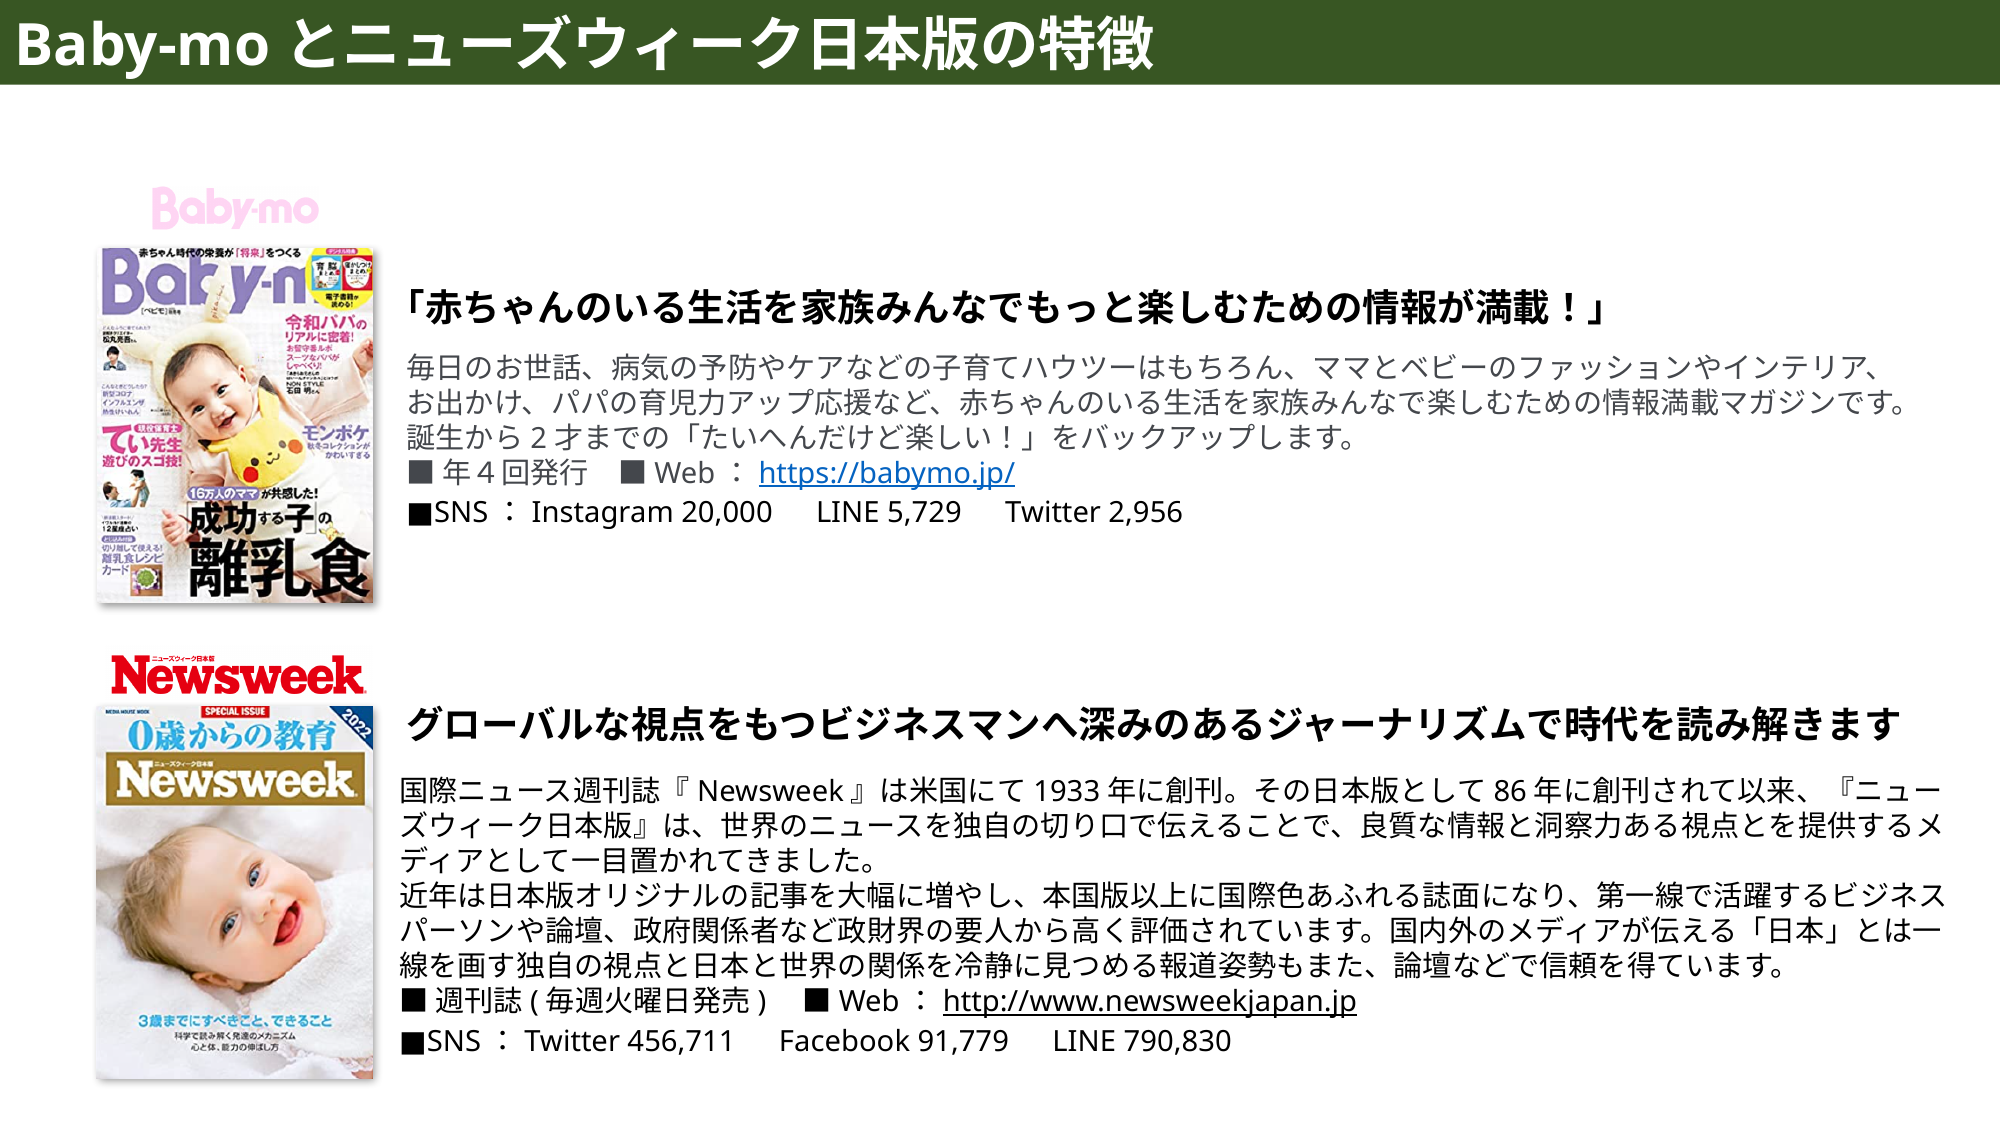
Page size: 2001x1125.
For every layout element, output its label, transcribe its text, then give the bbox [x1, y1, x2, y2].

text_box 毎日のお世話、病気の予防やケアなどの子育てハウツーはもちろん、ママとベビーのファッションやインテリア、 お出かけ、パパの育児力アップ応援など、赤ちゃんのいる生活を家族みんなで楽しむための情報満載マガジンです。 誕生から2才までの「たいへんだけど楽しい！」をバックアップします。 ■年４回発行 ■Web：https://babymo.jp/ ■SNS：Instagram 20,000 LINE 5,729 Twitter 2,956 [391, 341, 1972, 536]
picture [105, 645, 373, 700]
picture [96, 706, 373, 1079]
text_box 「赤ちゃんのいる生活を家族みんなでもっと楽しむための情報が満載！」 [373, 281, 1928, 348]
text_box Baby-moとニューズウィーク日本版の特徴 [0, 0, 2000, 85]
picture [152, 186, 319, 230]
text_box グローバルな視点をもつビジネスマンへ深みのあるジャーナリズムで時代を読み解きます [391, 698, 1958, 765]
picture [97, 248, 373, 603]
text_box 国際ニュース週刊誌『Newsweek』は米国にて1933年に創刊。その日本版として86年に創刊されて以来、『ニューズウィーク日本版』は、世界のニュースを独自の切り口で伝えることで、良質な情報と洞察力ある視点とを提供するメディアとして一目置かれてきました。 近年は日本版オリジナルの記事を大幅に増やし、本国版以上に国際色あふれる誌面になり、第一線で活躍するビジネスパーソンや論壇、政府関係者など政財界の要人から高く評価されています。国内外のメディアが伝える「日本」とは一線を画す独自の視点と日本と世界の関係を冷静に見つめる報道姿勢もまた、論壇などで信頼を得ています。 ■週刊誌(毎週火曜日発売) ■Web：http://www.newsweekjapan.jp ■SNS：Twitter 456,711 Facebook 91,779 LINE 790,830 [384, 765, 1980, 1065]
